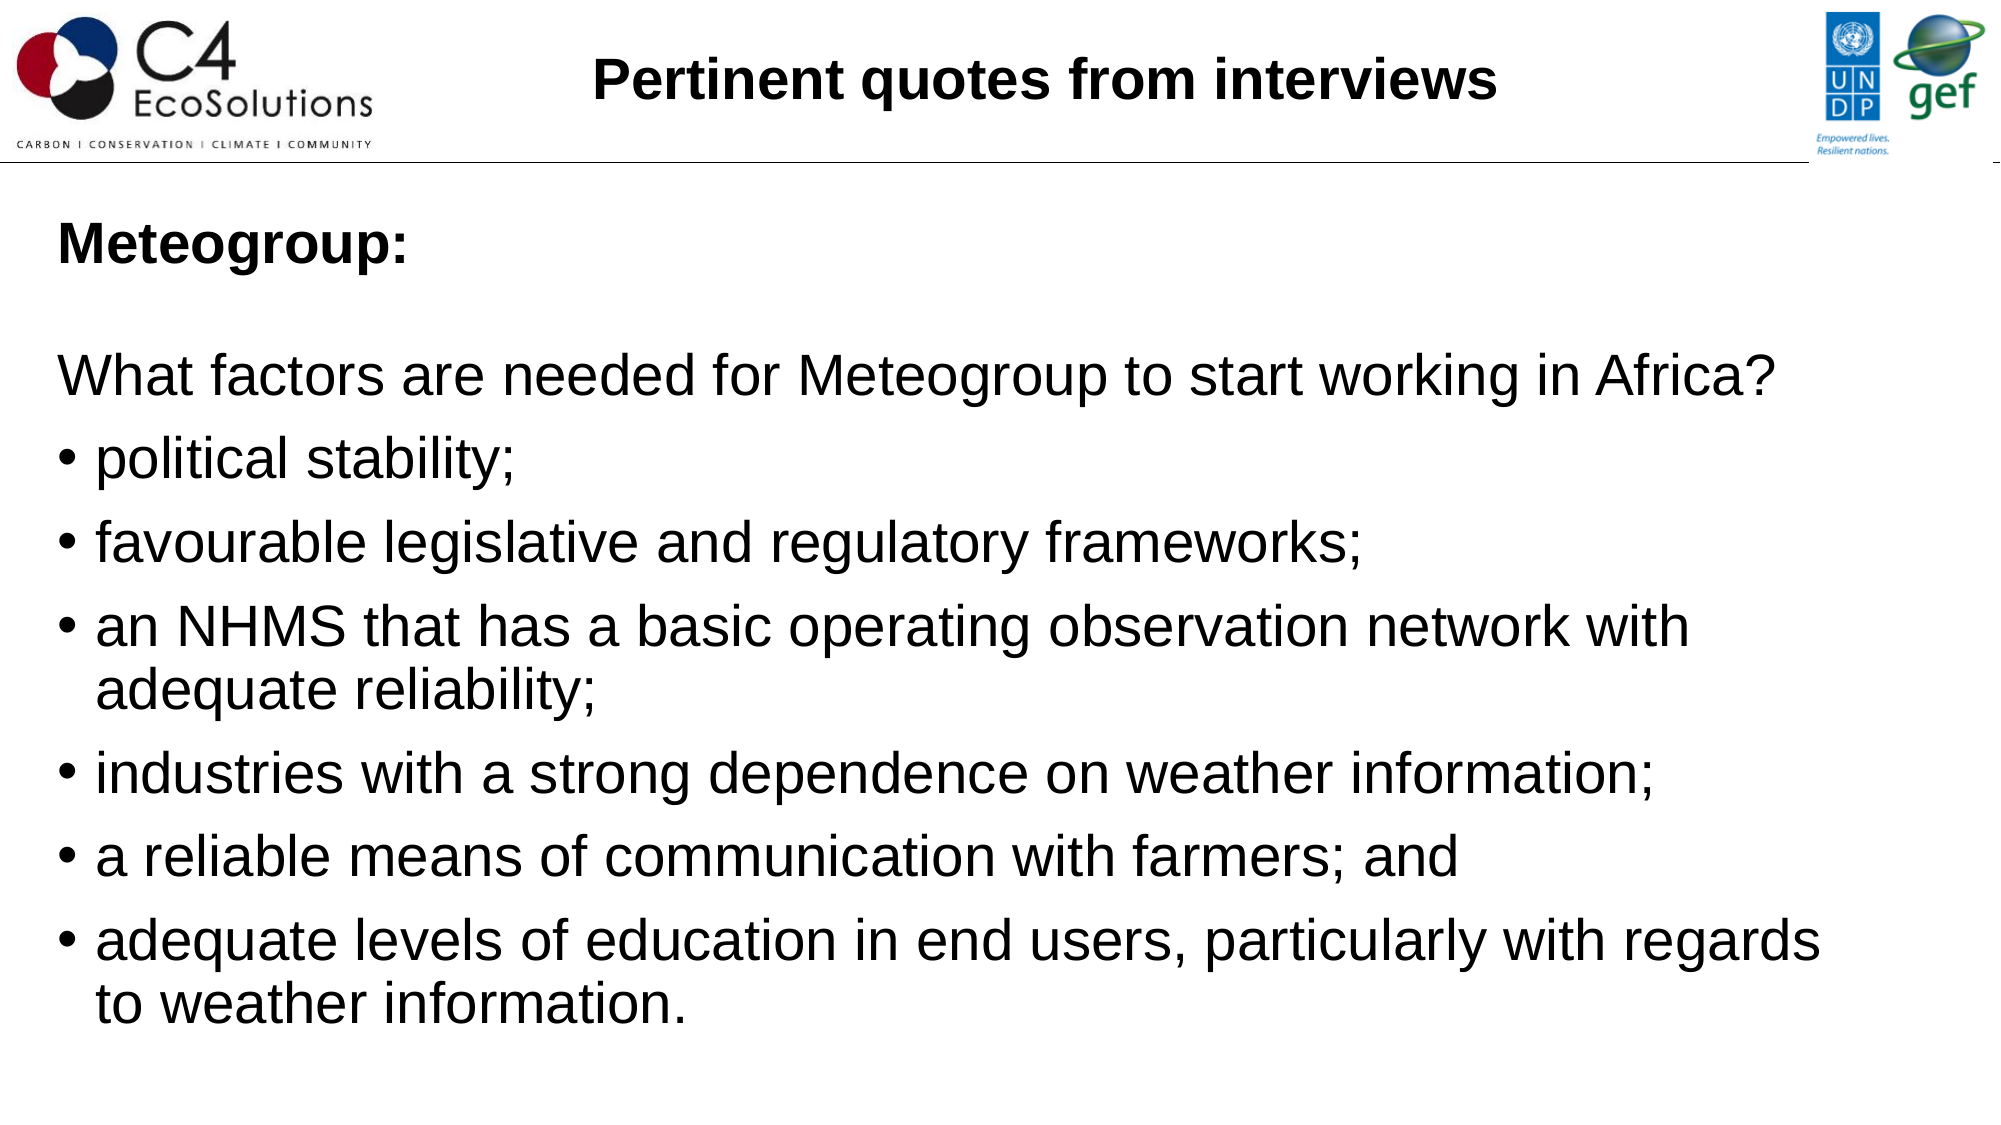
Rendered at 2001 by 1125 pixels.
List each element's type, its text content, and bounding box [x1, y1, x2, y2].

picture [12, 12, 377, 151]
text_box Meteogroup: What factors are needed for Meteogroup to start working in Africa? political stability; favourable legislative and regulatory frameworks; an NHMS that has a basic operating observation network with adequate reliability; industries with a strong dependence on weather information; a reliable means of communication with farmers; and adequate levels of education in end users, particularly with regards to weather information. [42, 205, 1901, 1079]
picture [1809, 0, 1993, 163]
text_box Pertinent quotes from interviews [560, 34, 1532, 119]
